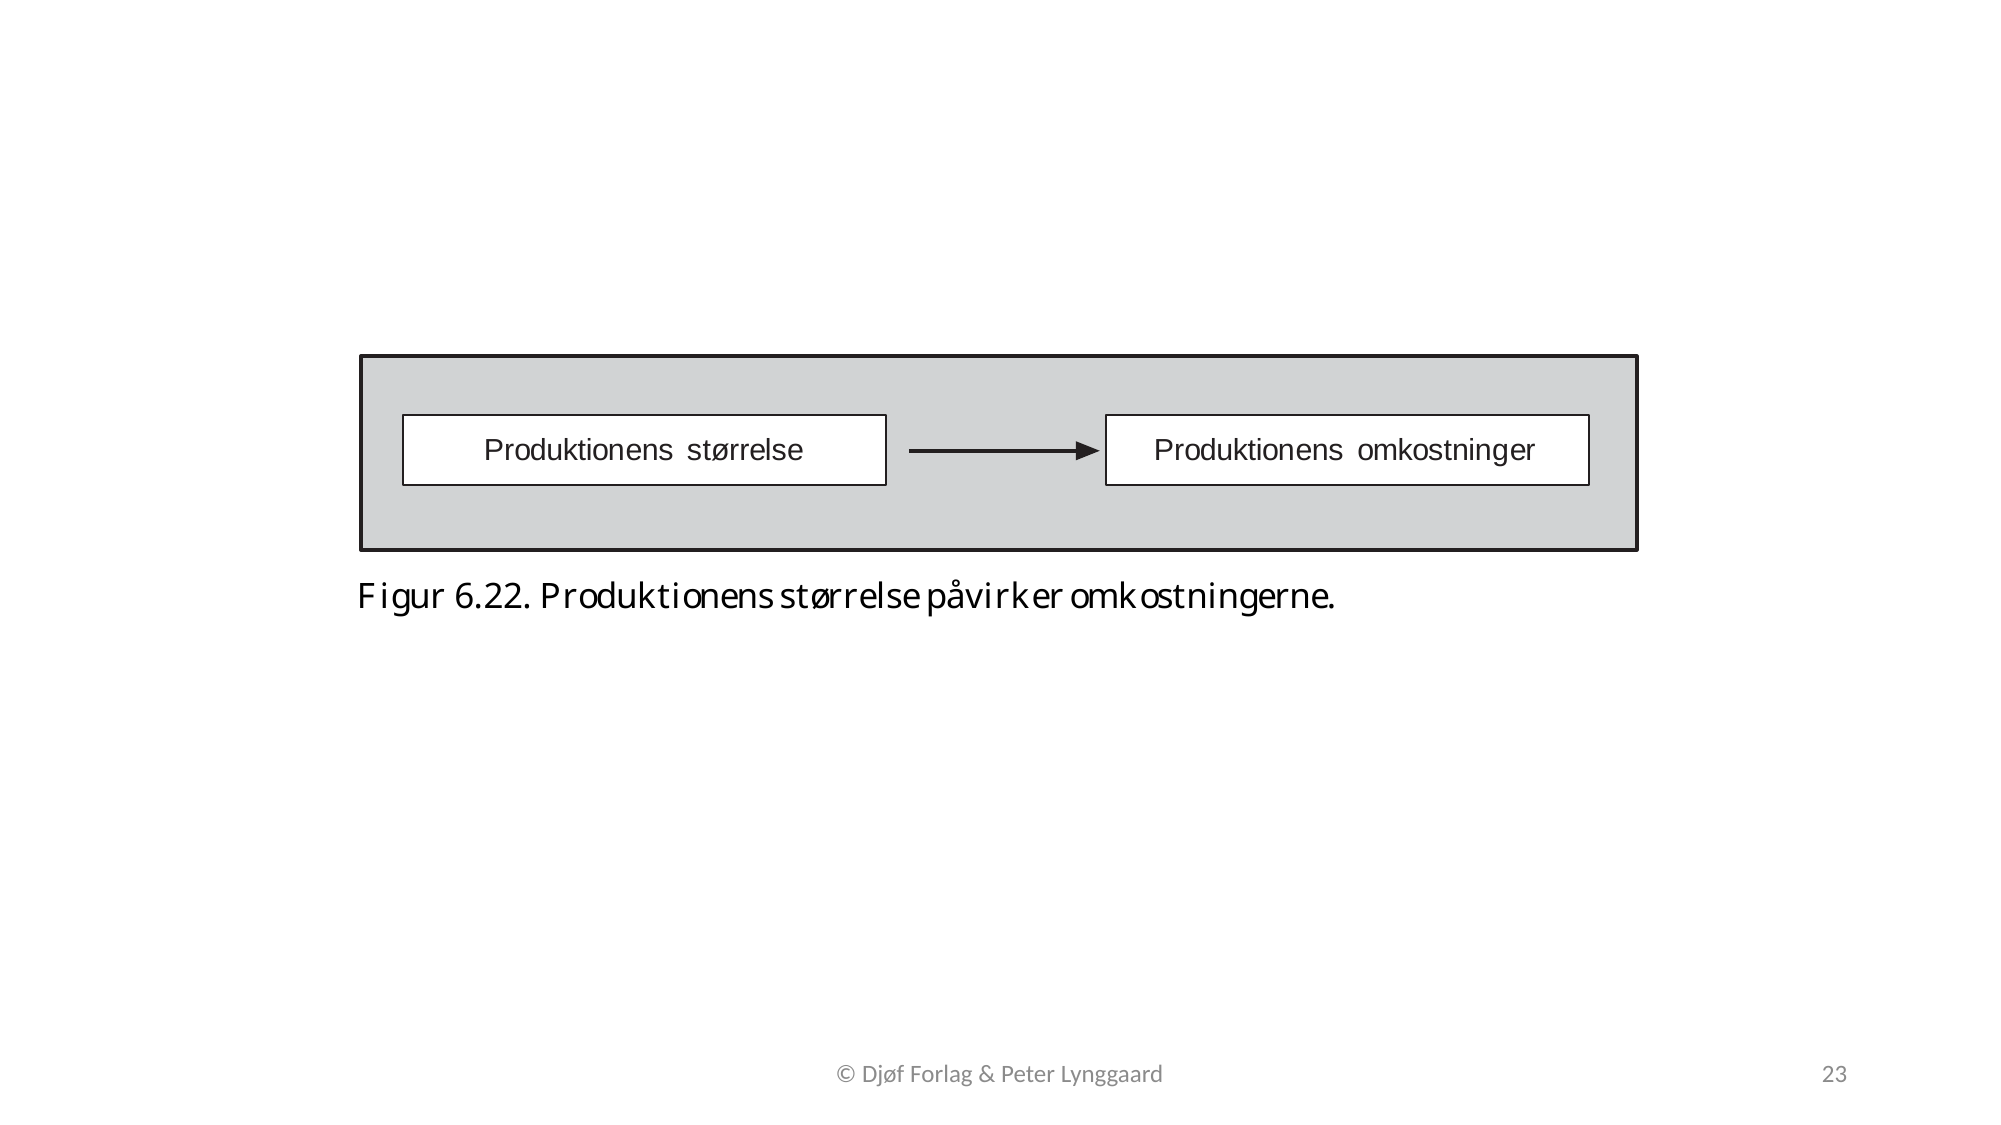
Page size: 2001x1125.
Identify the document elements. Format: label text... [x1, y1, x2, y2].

footer © Djøf Forlag & Peter Lynggaard [662, 1042, 1338, 1103]
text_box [321, 306, 1679, 650]
slide_number 23 [1412, 1042, 1863, 1103]
